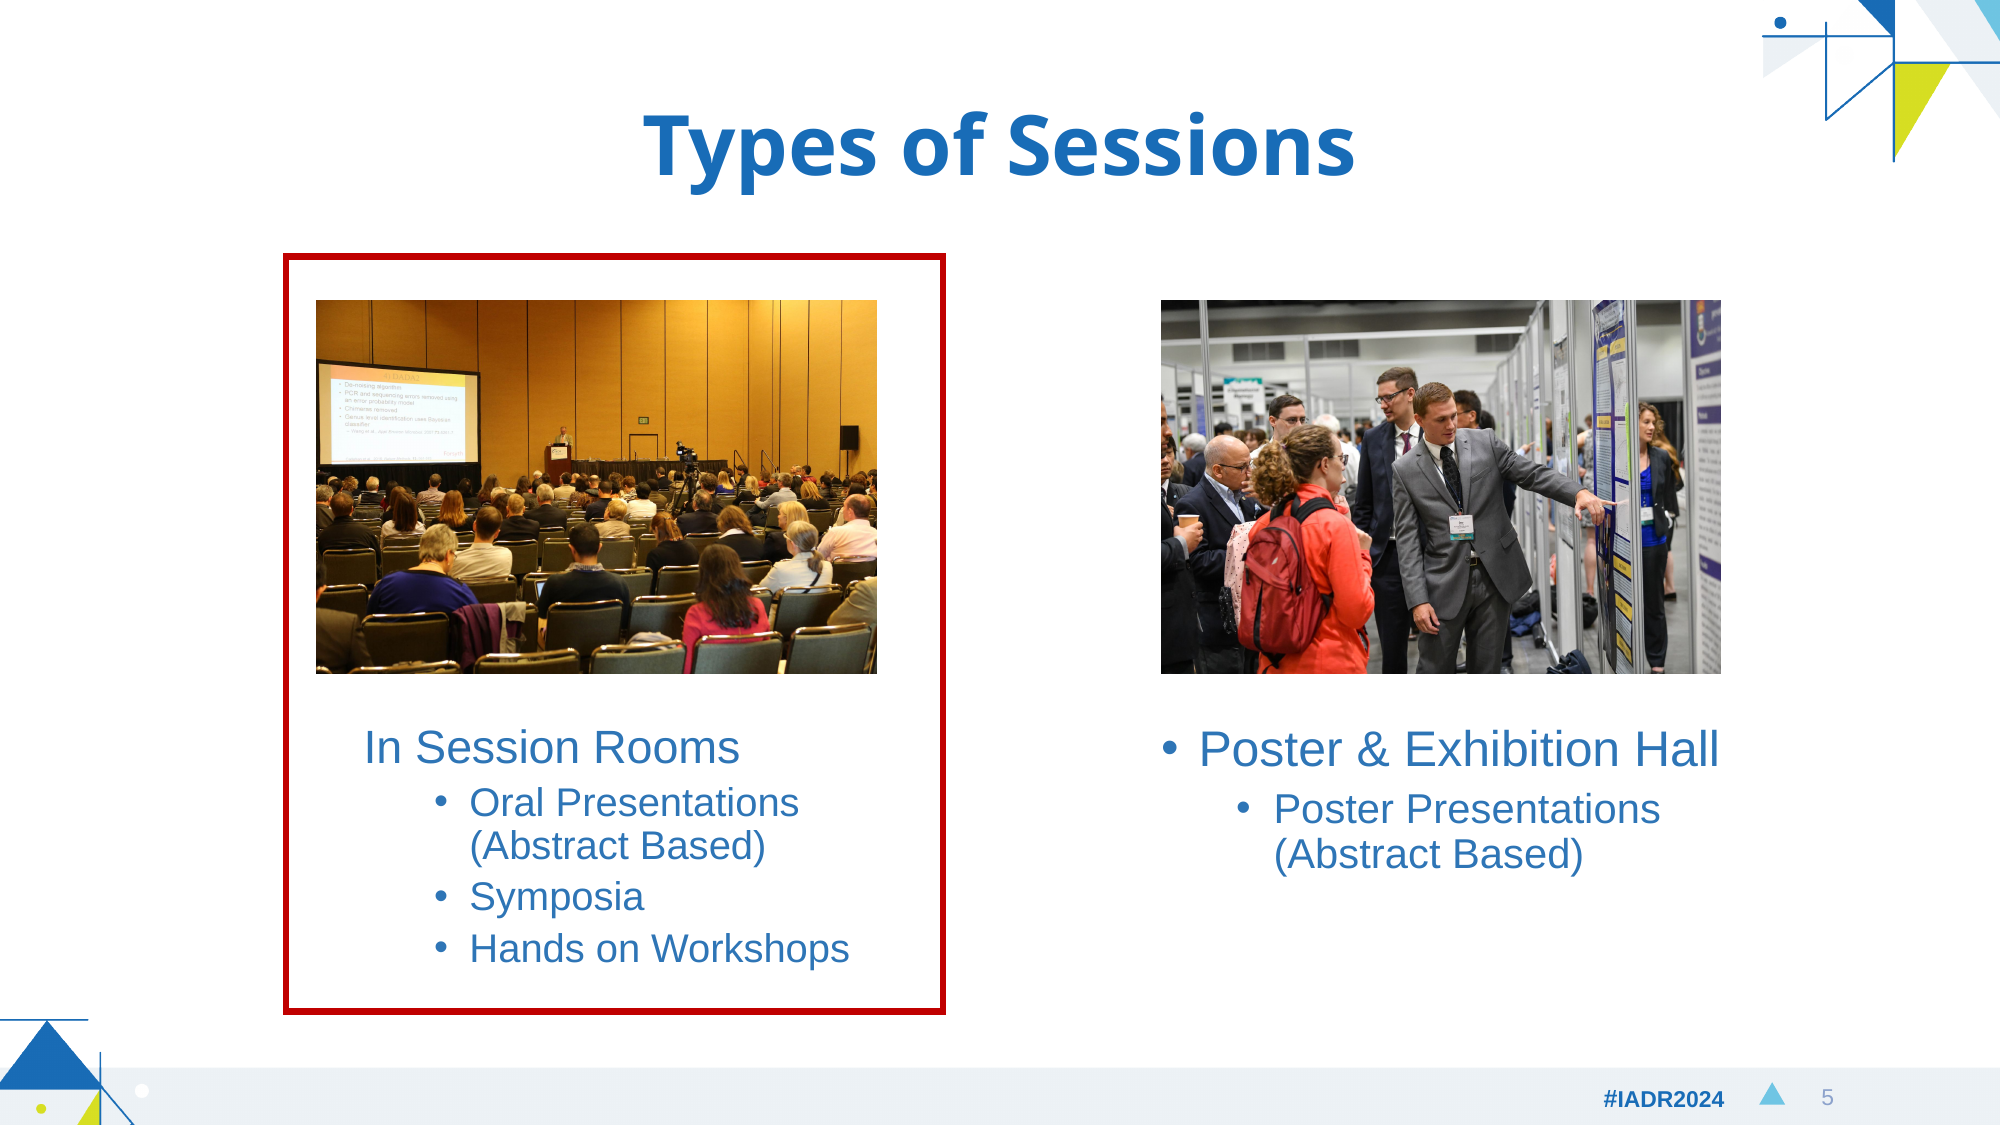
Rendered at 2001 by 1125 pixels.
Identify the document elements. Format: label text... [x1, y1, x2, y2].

text_box [285, 256, 944, 1012]
text_box Types of Sessions [500, 90, 1500, 208]
picture [1710, 0, 2000, 259]
picture [0, 1009, 2000, 1125]
picture [1161, 300, 1721, 674]
text_box Poster & Exhibition Hall Poster Presentations (Abstract Based) [1146, 715, 1804, 984]
footer 5 [1777, 1066, 1850, 1125]
picture [316, 300, 877, 674]
